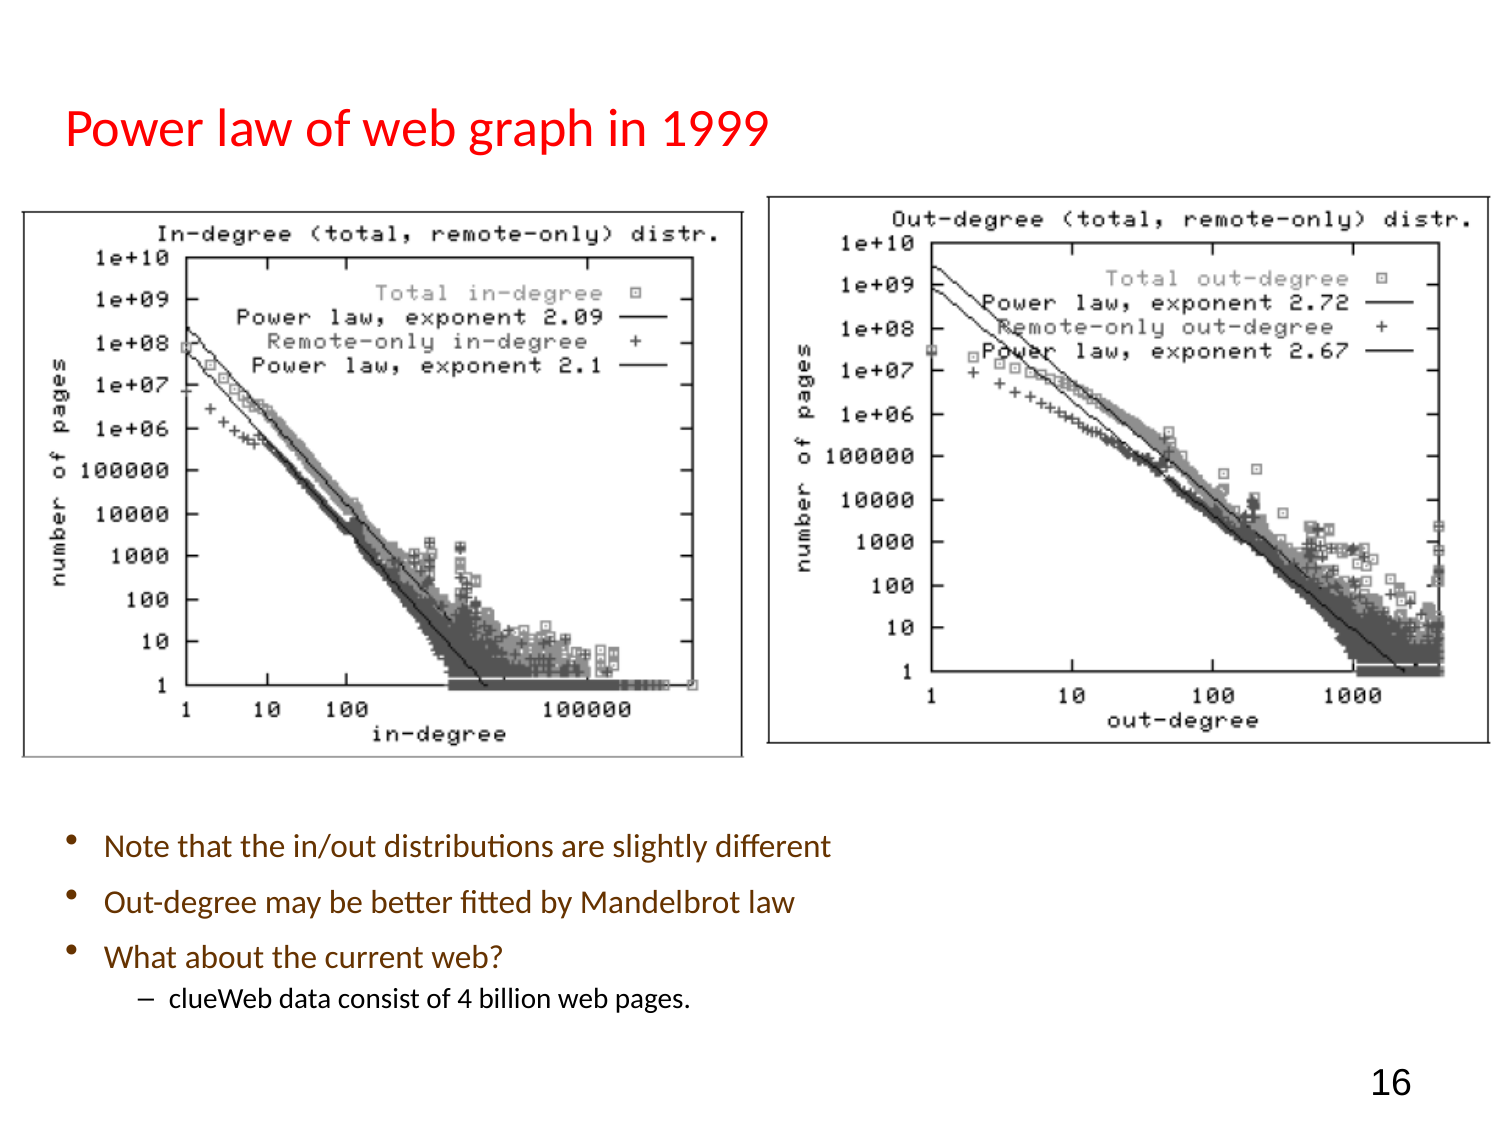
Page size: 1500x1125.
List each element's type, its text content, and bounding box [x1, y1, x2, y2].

title Power law of web graph in 1999 [49, 87, 1413, 163]
picture [0, 174, 1500, 773]
list Note that the in/out distributions are slightly different Out-degree may be better fitted by Mandelbrot law What about the current web? clueWeb data consist of 4 billion web pages. [49, 824, 1500, 1038]
slide_number 16 [1299, 1049, 1438, 1101]
